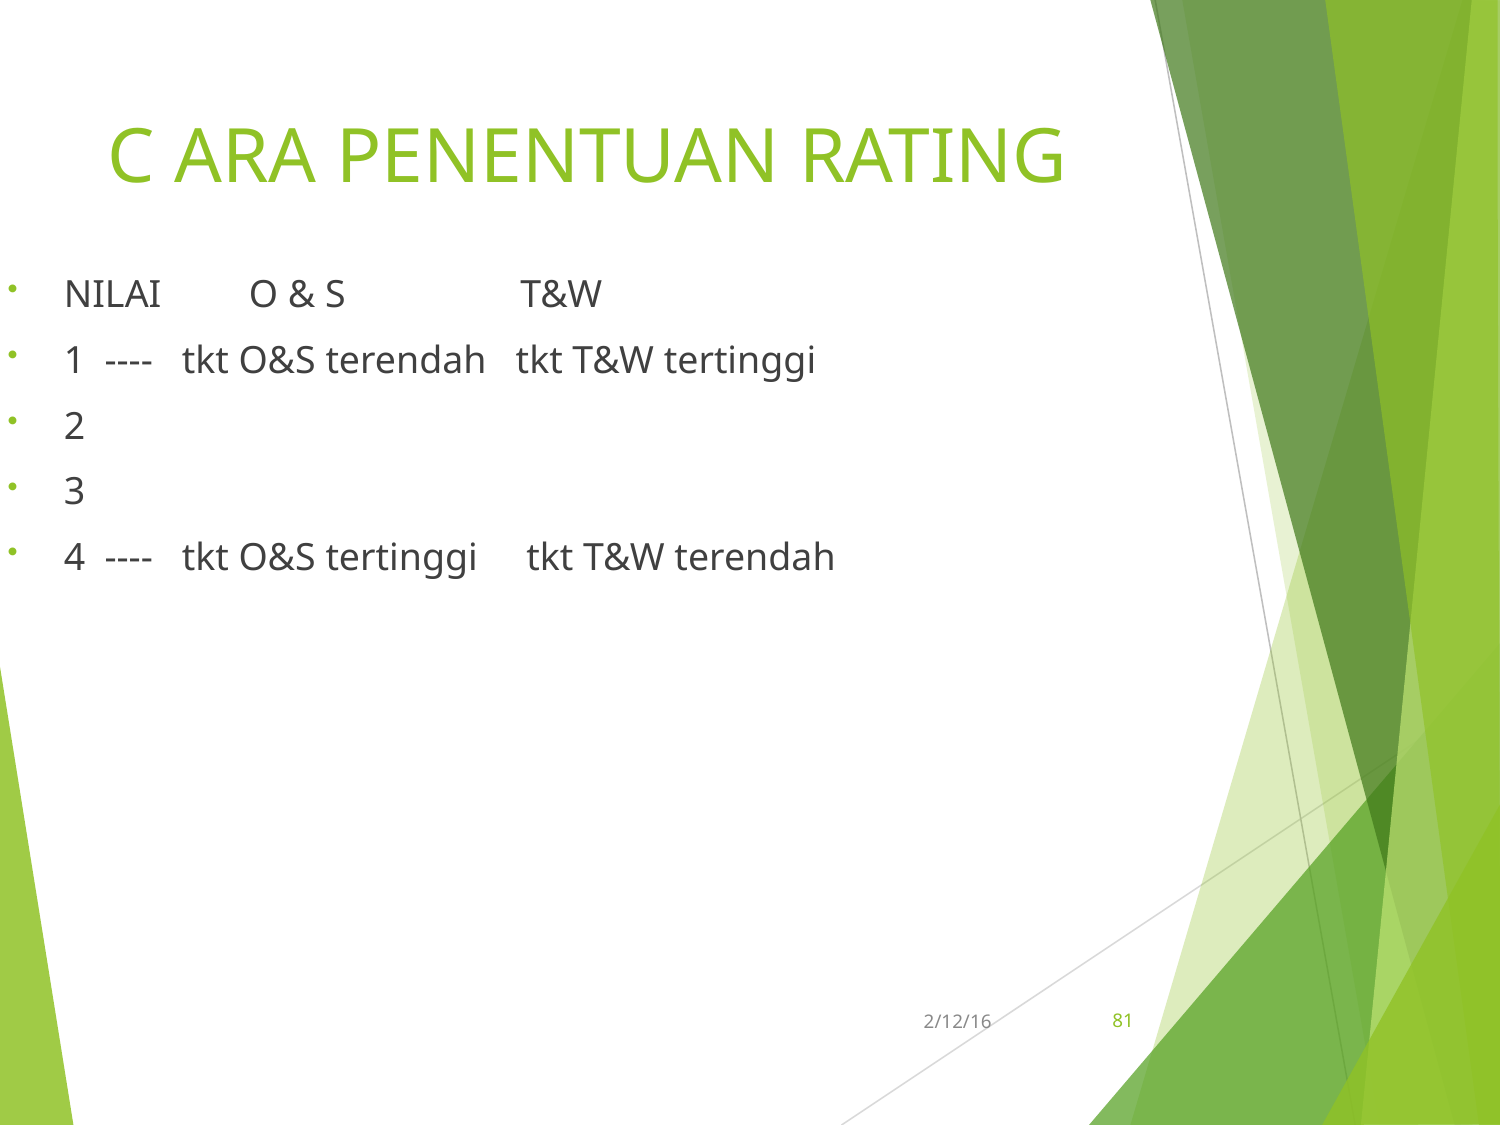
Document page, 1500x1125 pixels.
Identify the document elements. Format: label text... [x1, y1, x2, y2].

slide_number 81 [1103, 1001, 1142, 1041]
list NILAI O & S T&W 1 ---- tkt O&S terendah tkt T&W tertinggi 2 3 4 ---- tkt O&S tertinggi tkt T&W terendah [0, 261, 1500, 1006]
text_box 2/12/16 [886, 1002, 999, 1040]
title C ARA PENENTUAN RATING [99, 99, 1142, 261]
